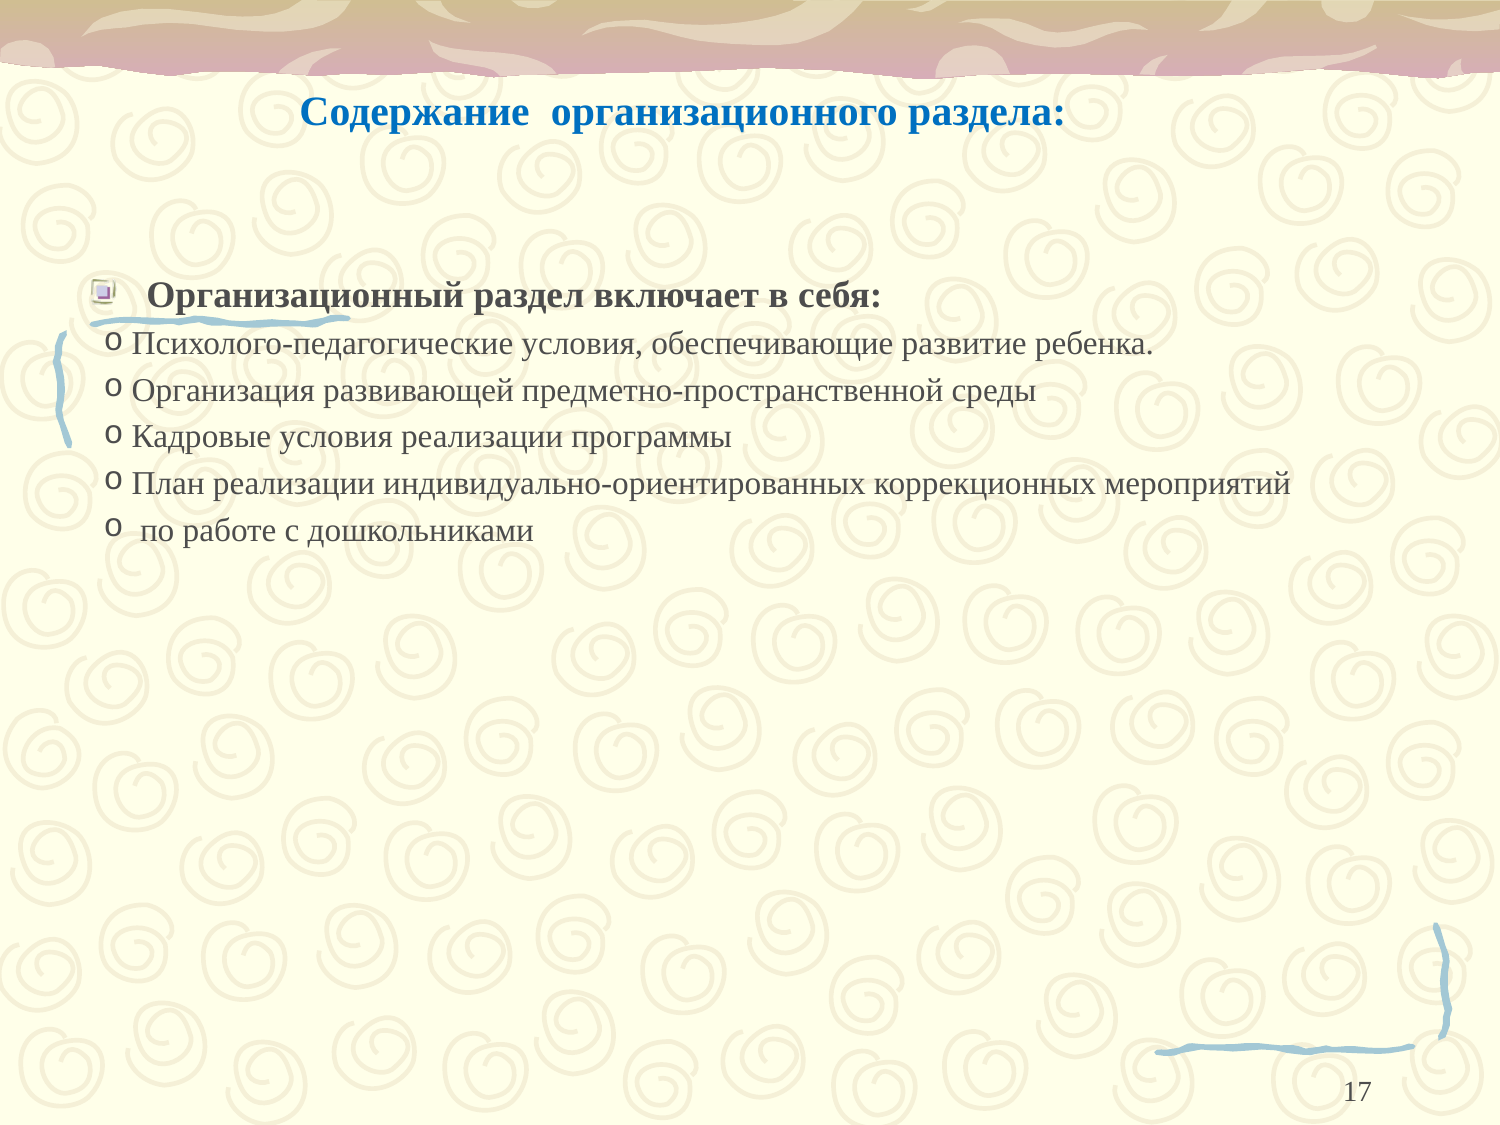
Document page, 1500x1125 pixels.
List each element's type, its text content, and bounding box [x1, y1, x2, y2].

list Организационный раздел включает в себя: Психолого-педагогические условия, обеспечивающие развитие ребенка. Организация развивающей предметно-пространственной среды Кадровые условия реализации программы План реализации индивидуально-ориентированных коррекционных мероприятий по работе с дошкольниками [75, 262, 1336, 1062]
title Содержание организационного раздела: [88, 45, 1278, 173]
picture [90, 279, 117, 306]
slide_number 17 [1074, 1039, 1388, 1115]
